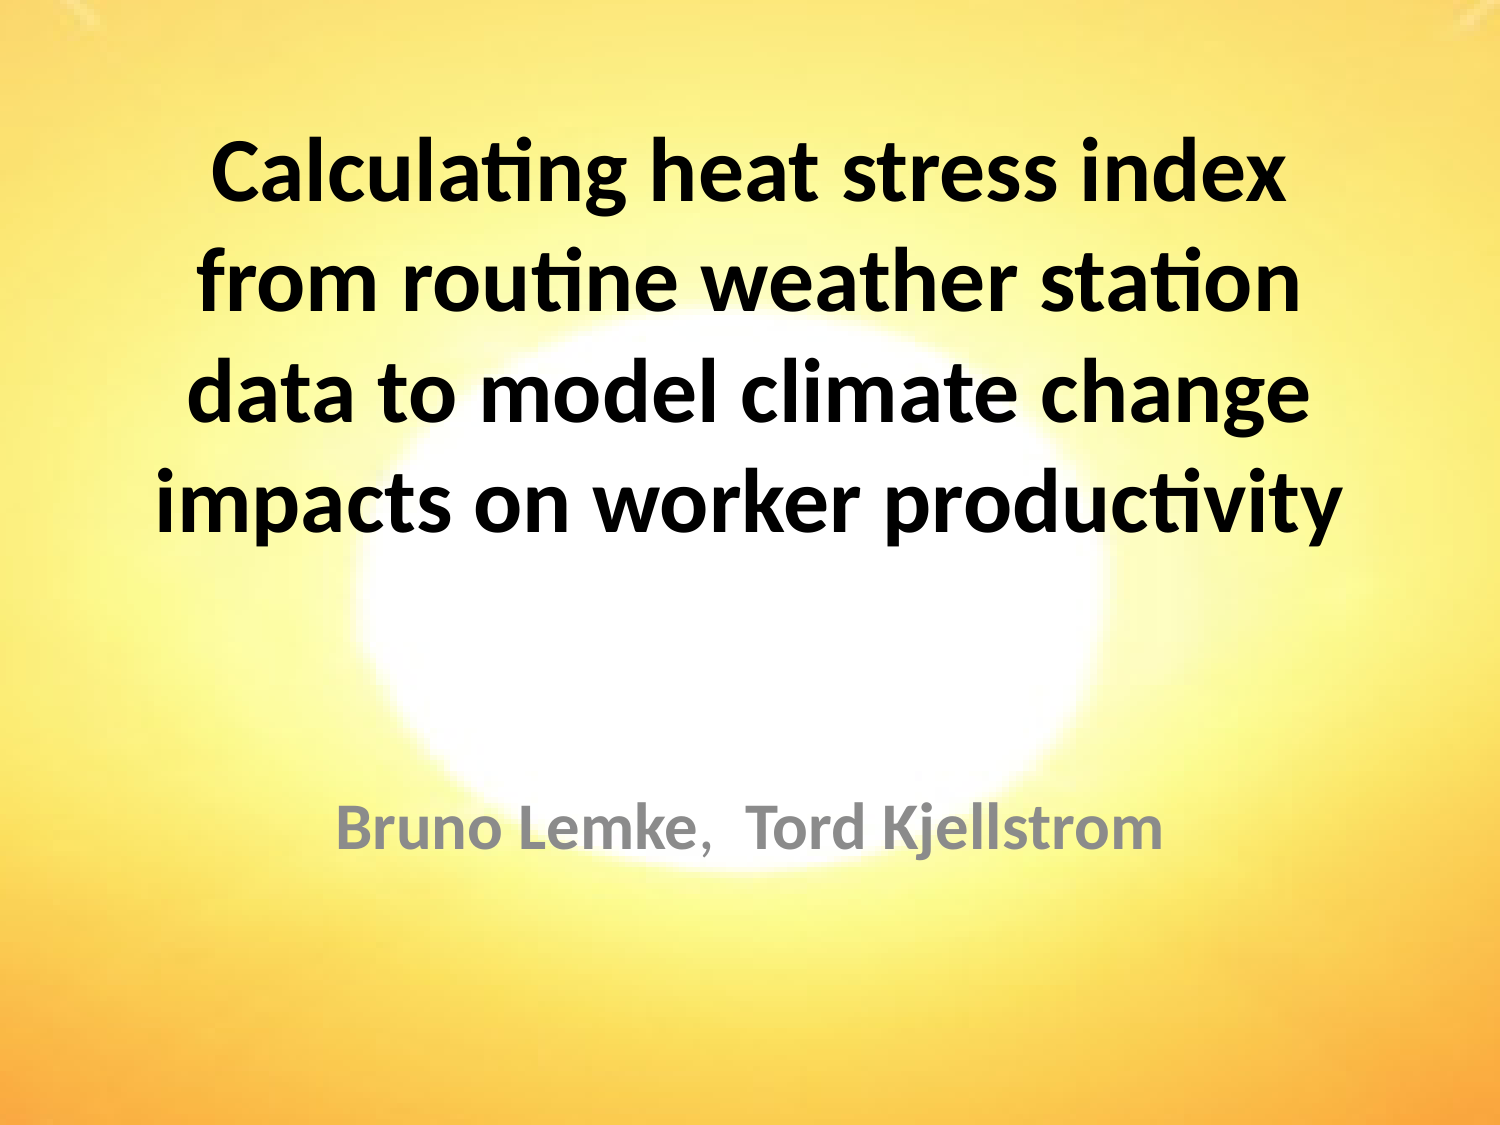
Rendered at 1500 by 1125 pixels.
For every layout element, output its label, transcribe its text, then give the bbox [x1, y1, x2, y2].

title Calculating heat stress index from routine weather station data to model climate change impacts on worker productivity [112, 101, 1388, 669]
subtitle Bruno Lemke, Tord Kjellstrom [225, 775, 1275, 925]
picture [0, 0, 1500, 1125]
